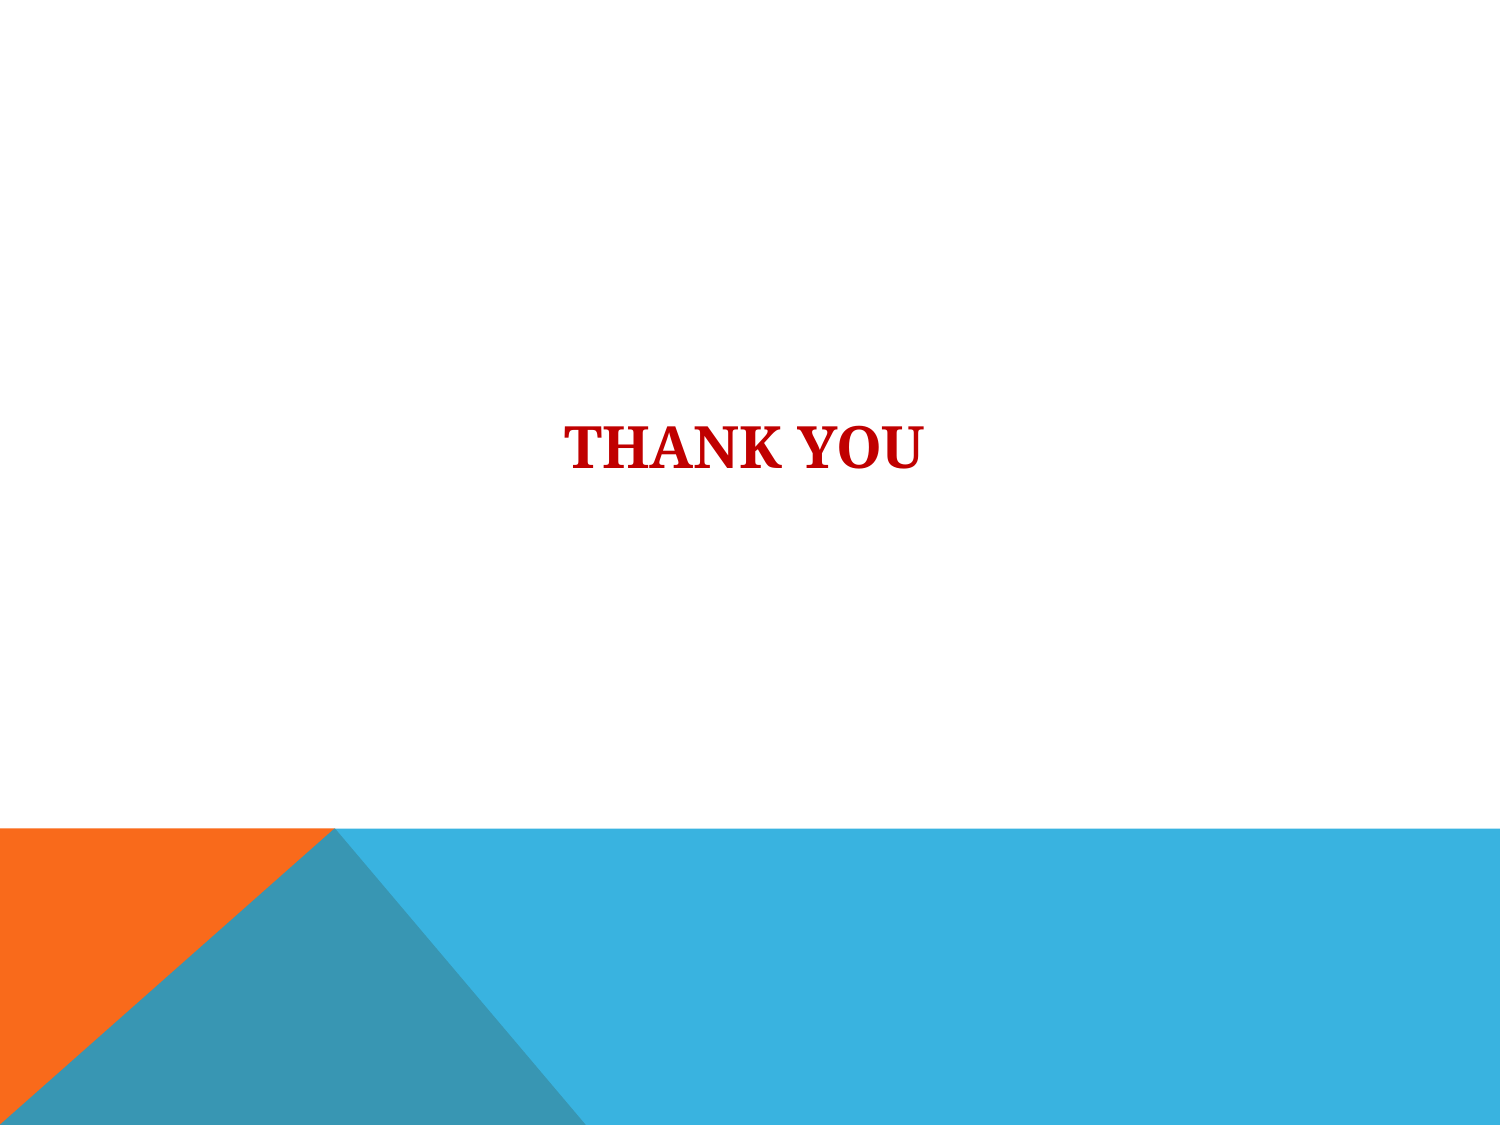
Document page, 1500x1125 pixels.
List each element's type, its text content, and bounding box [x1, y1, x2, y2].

title THANK YOU [137, 399, 1372, 490]
